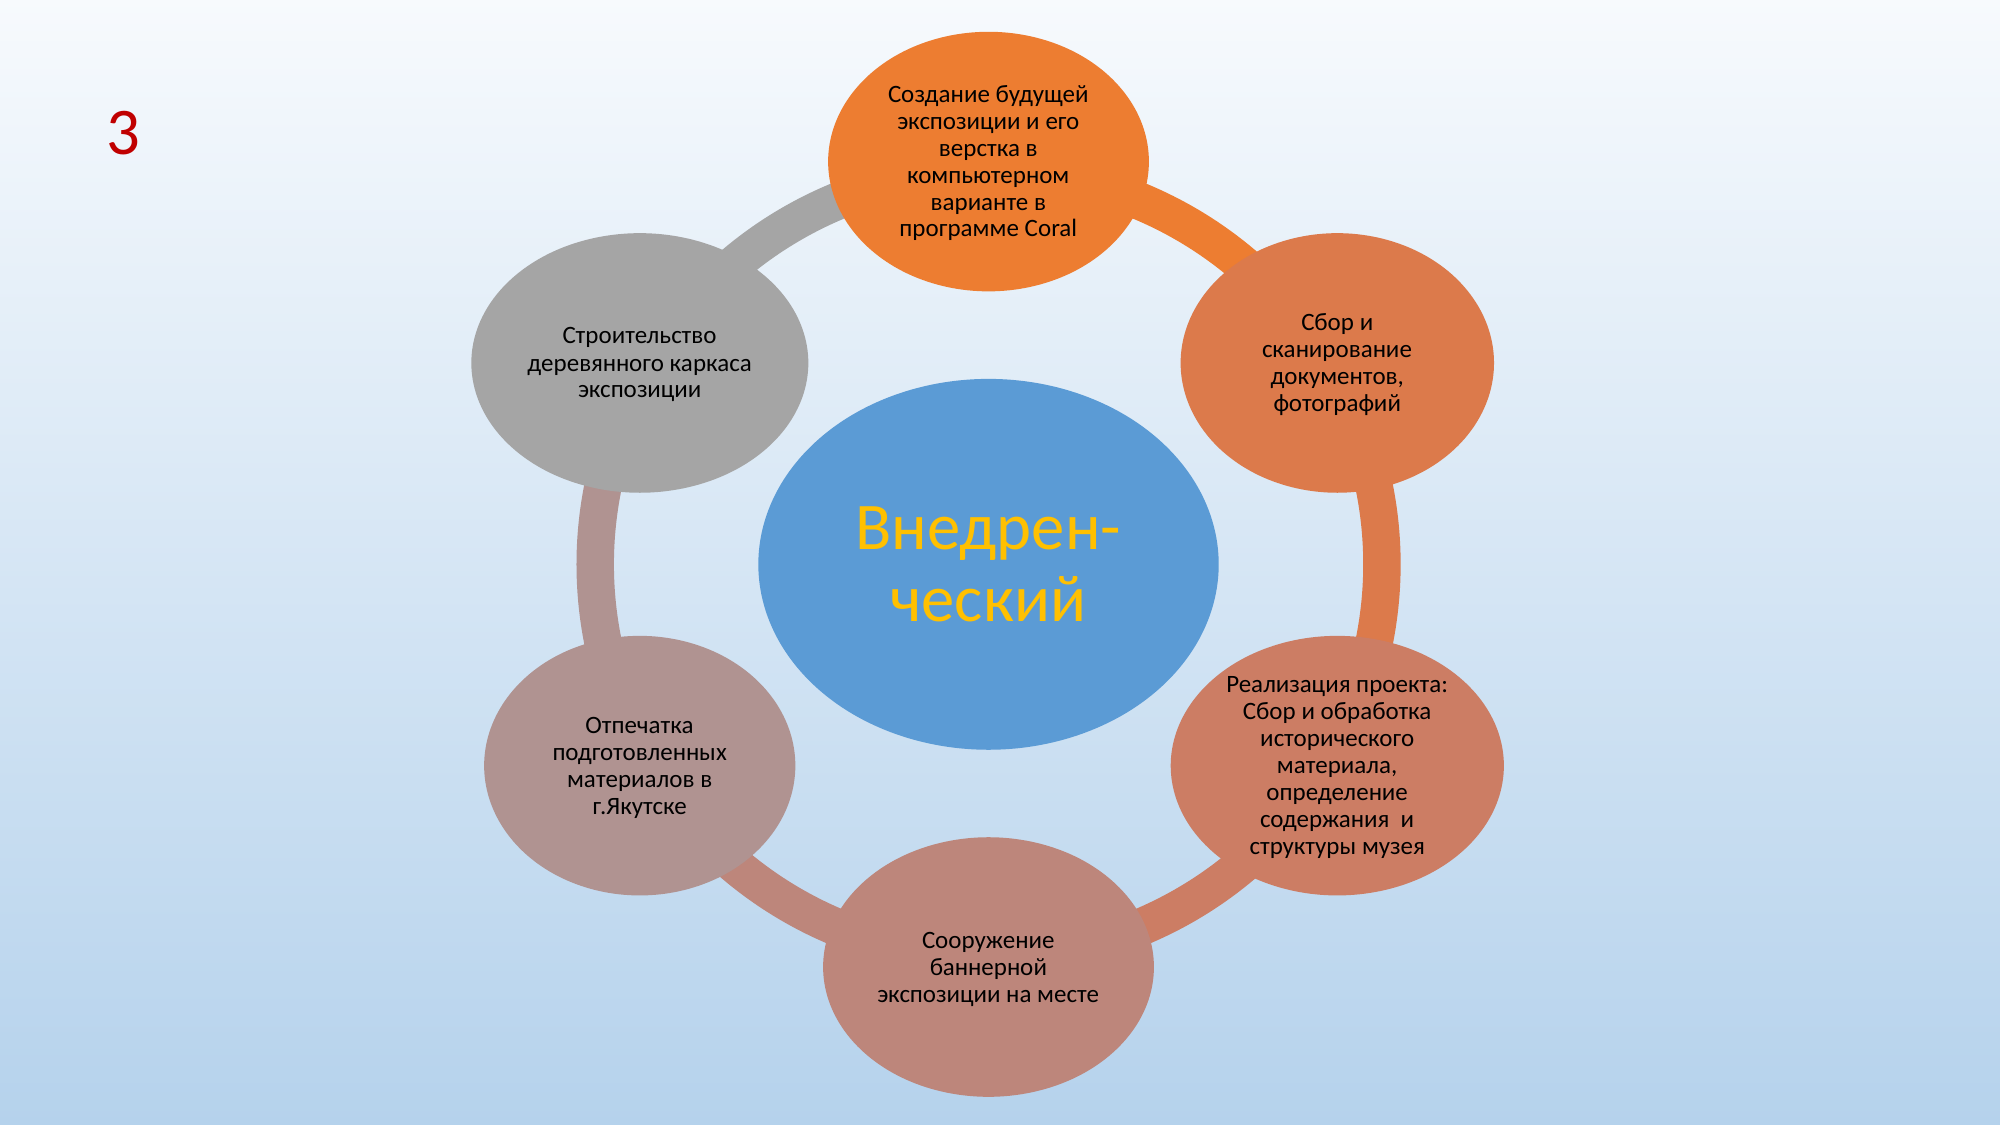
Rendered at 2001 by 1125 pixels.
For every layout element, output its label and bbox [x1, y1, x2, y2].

list [0, 31, 1976, 1098]
